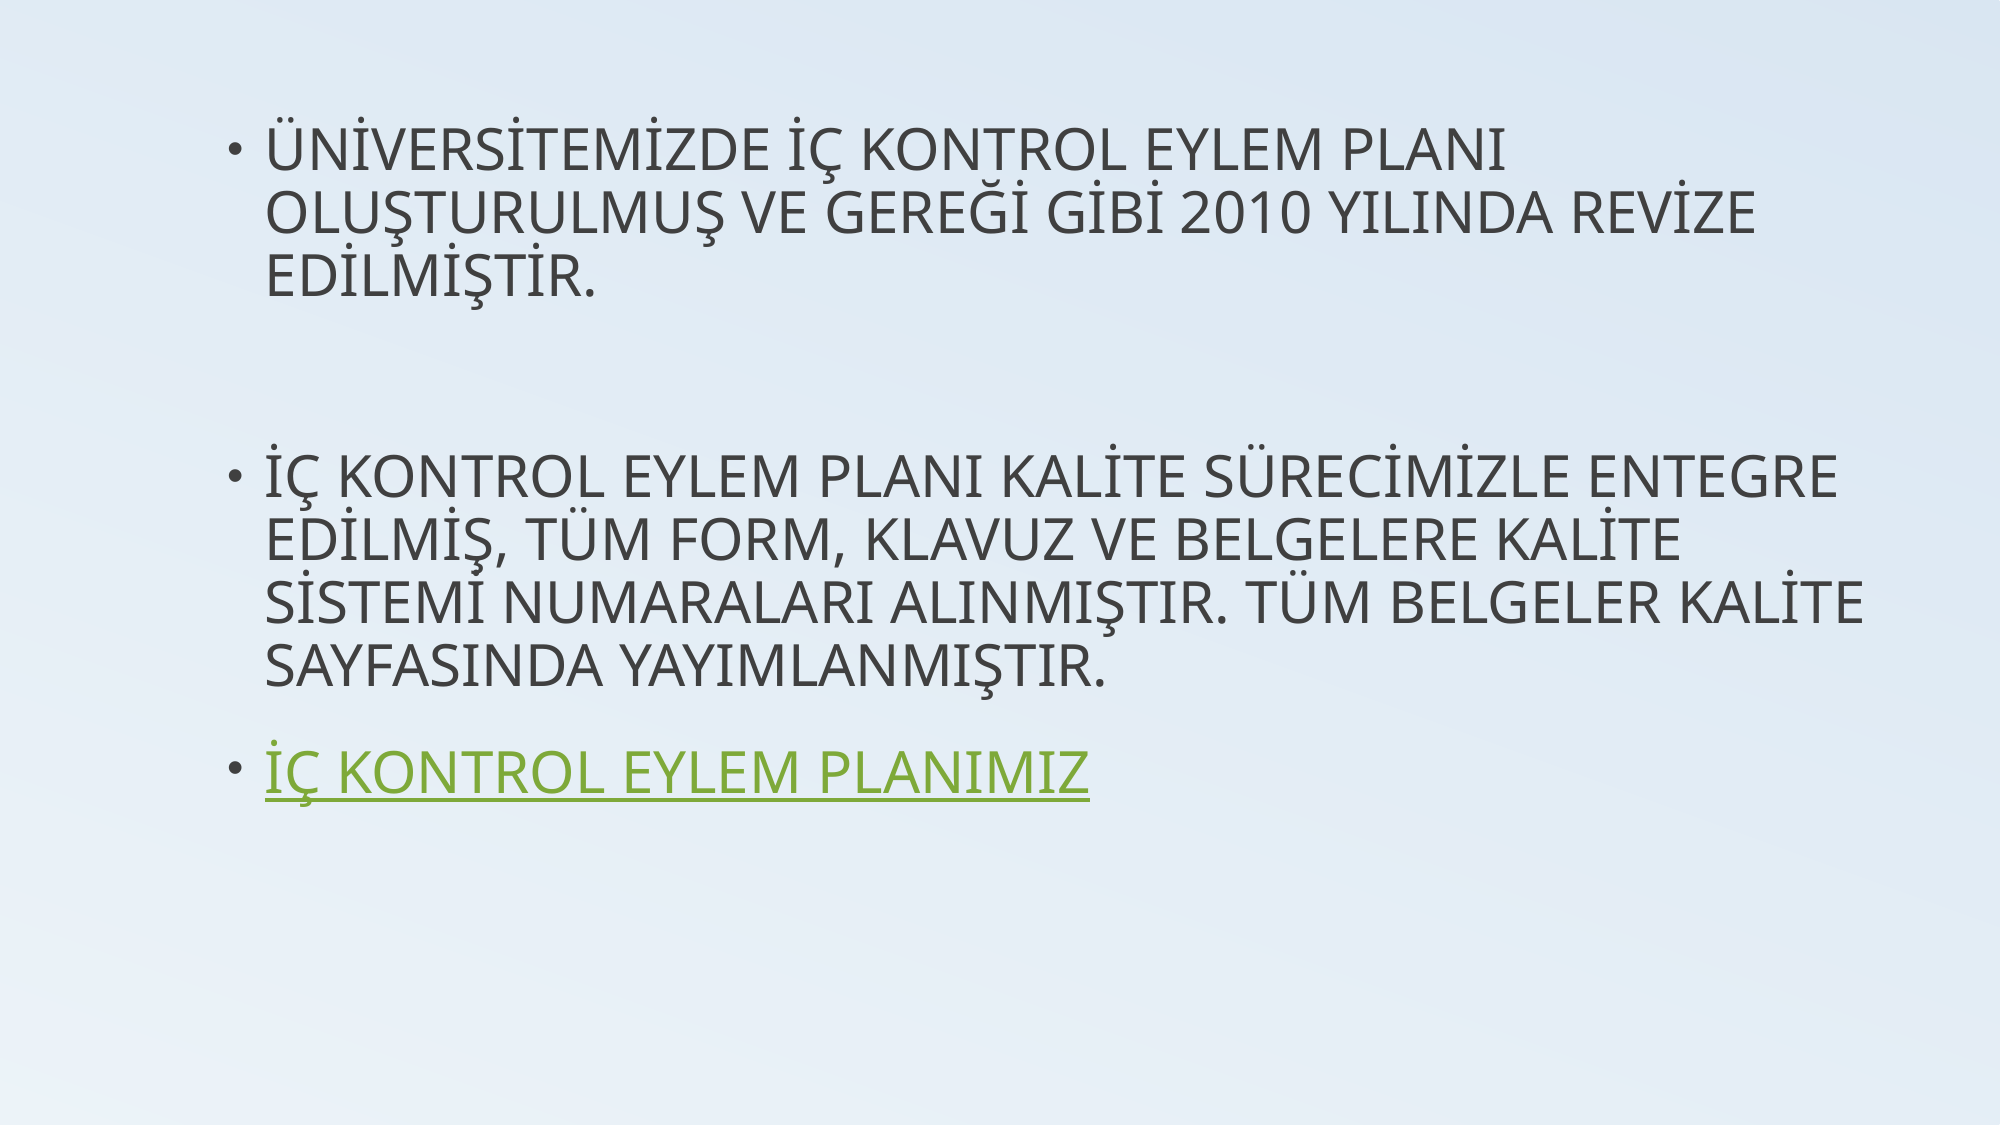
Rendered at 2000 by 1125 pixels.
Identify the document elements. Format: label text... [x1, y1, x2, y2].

list ÜNİVERSİTEMİZDE İÇ KONTROL EYLEM PLANI OLUŞTURULMUŞ VE GEREĞİ GİBİ 2010 YILINDA REVİZE EDİLMİŞTİR. İÇ KONTROL EYLEM PLANI KALİTE SÜRECİMİZLE ENTEGRE EDİLMİŞ, TÜM FORM, KLAVUZ VE BELGELERE KALİTE SİSTEMİ NUMARALARI ALINMIŞTIR. TÜM BELGELER KALİTE SAYFASINDA YAYIMLANMIŞTIR. İÇ KONTROL EYLEM PLANIMIZ [212, 112, 1900, 800]
